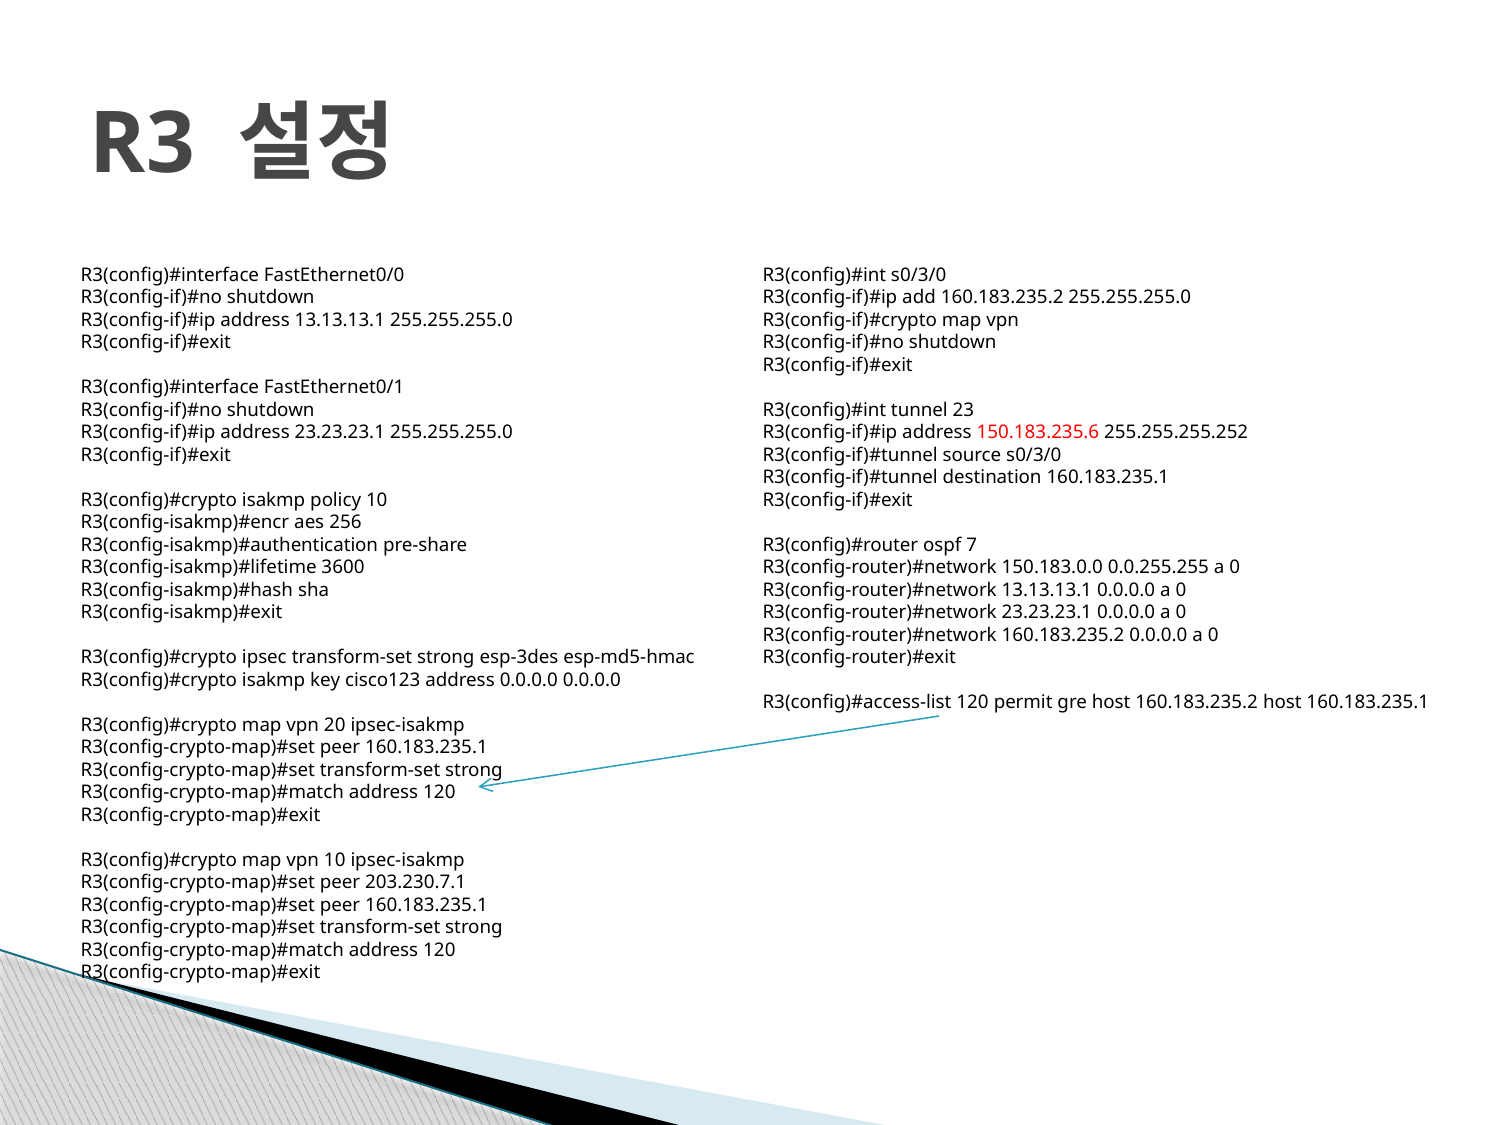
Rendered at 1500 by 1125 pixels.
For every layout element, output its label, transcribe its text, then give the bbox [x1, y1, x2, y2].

title R3 설정 [75, 45, 1425, 233]
text_box R3(config)#int s0/3/0 R3(config-if)#ip add 160.183.235.2 255.255.255.0 R3(config-if)#crypto map vpn R3(config-if)#no shutdown R3(config-if)#exit R3(config)#int tunnel 23 R3(config-if)#ip address 150.183.235.6 255.255.255.252 R3(config-if)#tunnel source s0/3/0 R3(config-if)#tunnel destination 160.183.235.1 R3(config-if)#exit R3(config)#router ospf 7 R3(config-router)#network 150.183.0.0 0.0.255.255 a 0 R3(config-router)#network 13.13.13.1 0.0.0.0 a 0 R3(config-router)#network 23.23.23.1 0.0.0.0 a 0 R3(config-router)#network 160.183.235.2 0.0.0.0 a 0 R3(config-router)#exit R3(config)#access-list 120 permit gre host 160.183.235.2 host 160.183.235.1 [747, 255, 1444, 721]
text_box R3(config)#interface FastEthernet0/0 R3(config-if)#no shutdown R3(config-if)#ip address 13.13.13.1 255.255.255.0 R3(config-if)#exit R3(config)#interface FastEthernet0/1 R3(config-if)#no shutdown R3(config-if)#ip address 23.23.23.1 255.255.255.0 R3(config-if)#exit R3(config)#crypto isakmp policy 10 R3(config-isakmp)#encr aes 256 R3(config-isakmp)#authentication pre-share R3(config-isakmp)#lifetime 3600 R3(config-isakmp)#hash sha R3(config-isakmp)#exit R3(config)#crypto ipsec transform-set strong esp-3des esp-md5-hmac R3(config)#crypto isakmp key cisco123 address 0.0.0.0 0.0.0.0 R3(config)#crypto map vpn 20 ipsec-isakmp R3(config-crypto-map)#set peer 160.183.235.1 R3(config-crypto-map)#set transform-set strong R3(config-crypto-map)#match address 120 R3(config-crypto-map)#exit R3(config)#crypto map vpn 10 ipsec-isakmp R3(config-crypto-map)#set peer 203.230.7.1 R3(config-crypto-map)#set peer 160.183.235.1 R3(config-crypto-map)#set transform-set strong R3(config-crypto-map)#match address 120 R3(config-crypto-map)#exit [65, 255, 710, 991]
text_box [478, 715, 940, 788]
